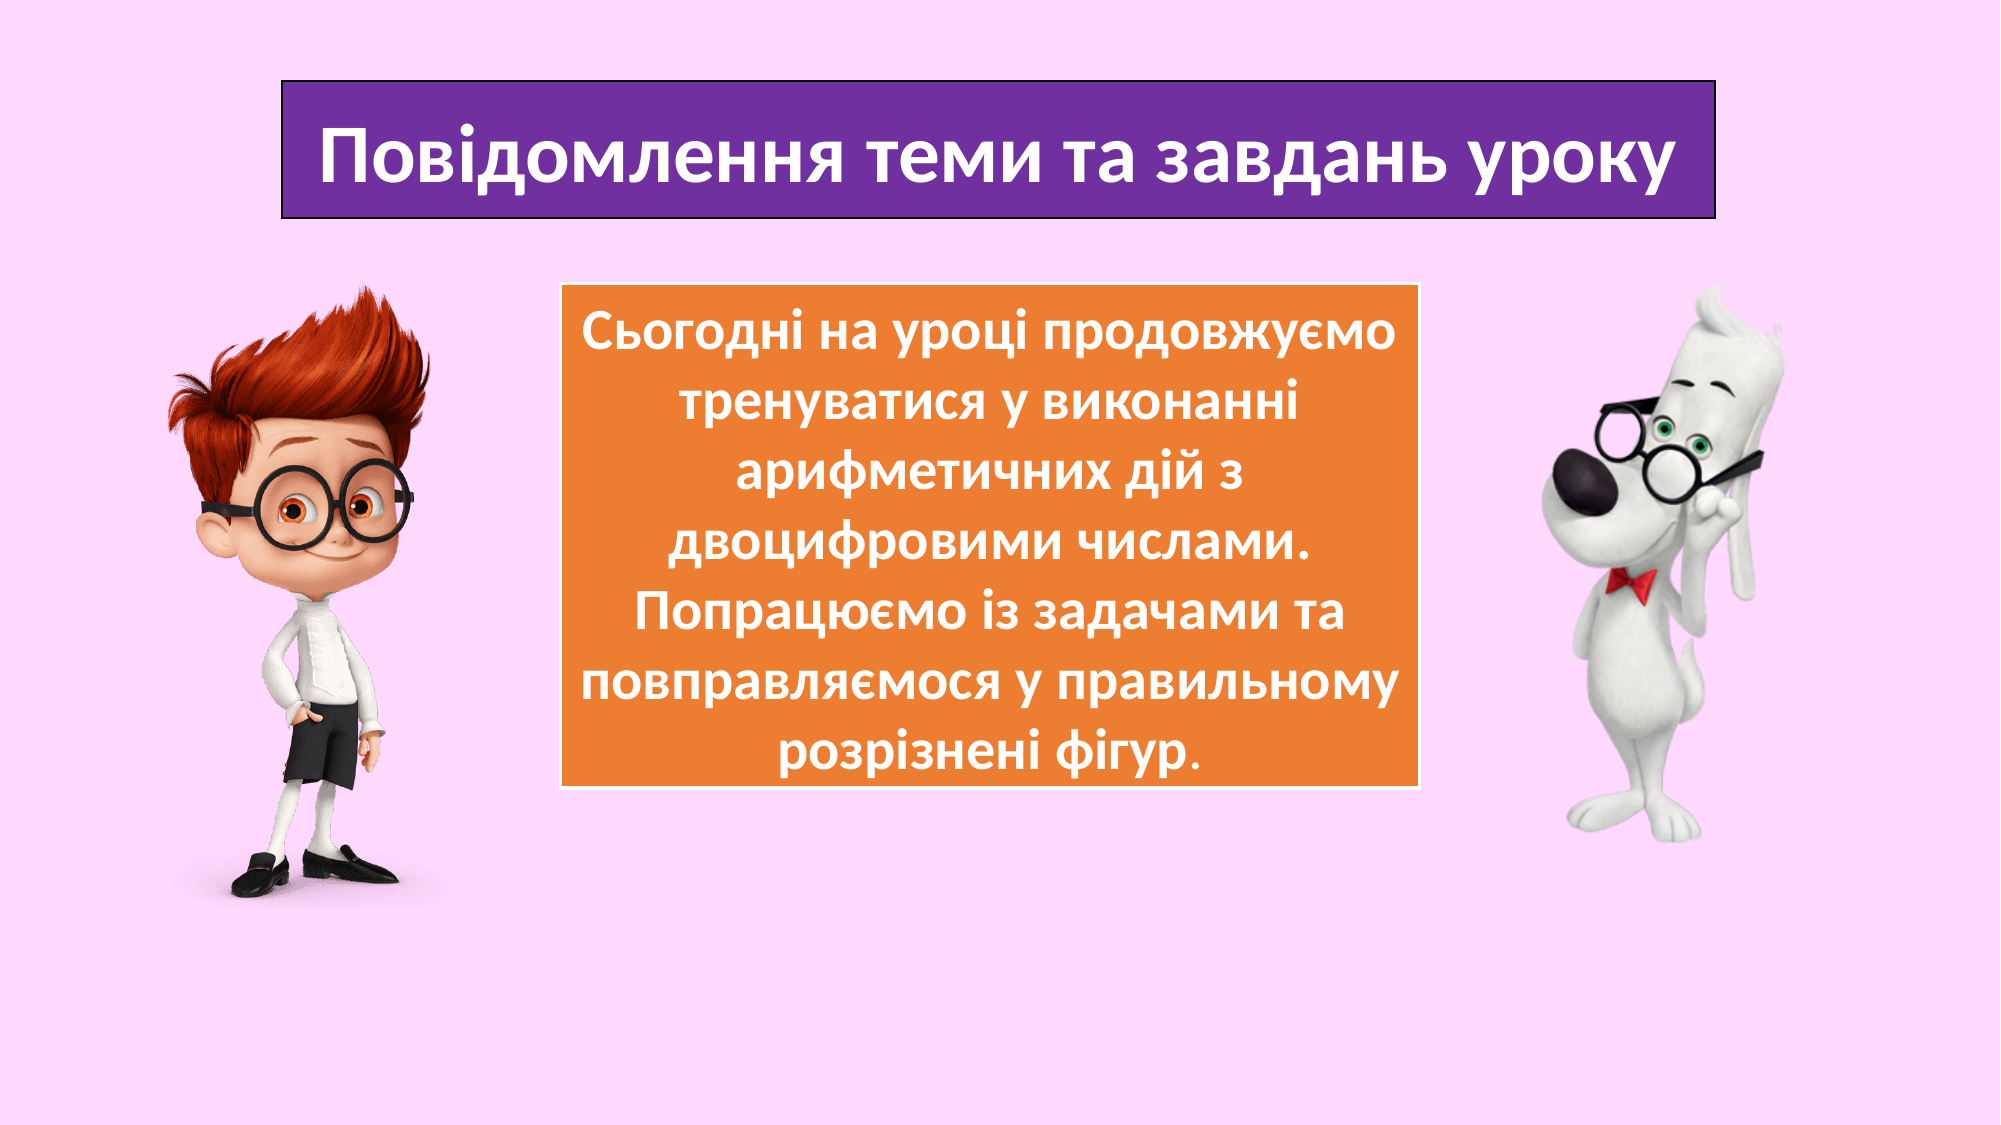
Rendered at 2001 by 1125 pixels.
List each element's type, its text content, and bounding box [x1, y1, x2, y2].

text_box Сьогодні на уроці продовжуємо тренуватися у виконанні арифметичних дій з двоцифровими числами. Попрацюємо із задачами та повправляємося у правильному розрізнені фігур. [559, 282, 1421, 790]
picture [1467, 283, 1830, 844]
picture [168, 283, 452, 908]
text_box Повідомлення теми та завдань уроку [281, 80, 1716, 219]
